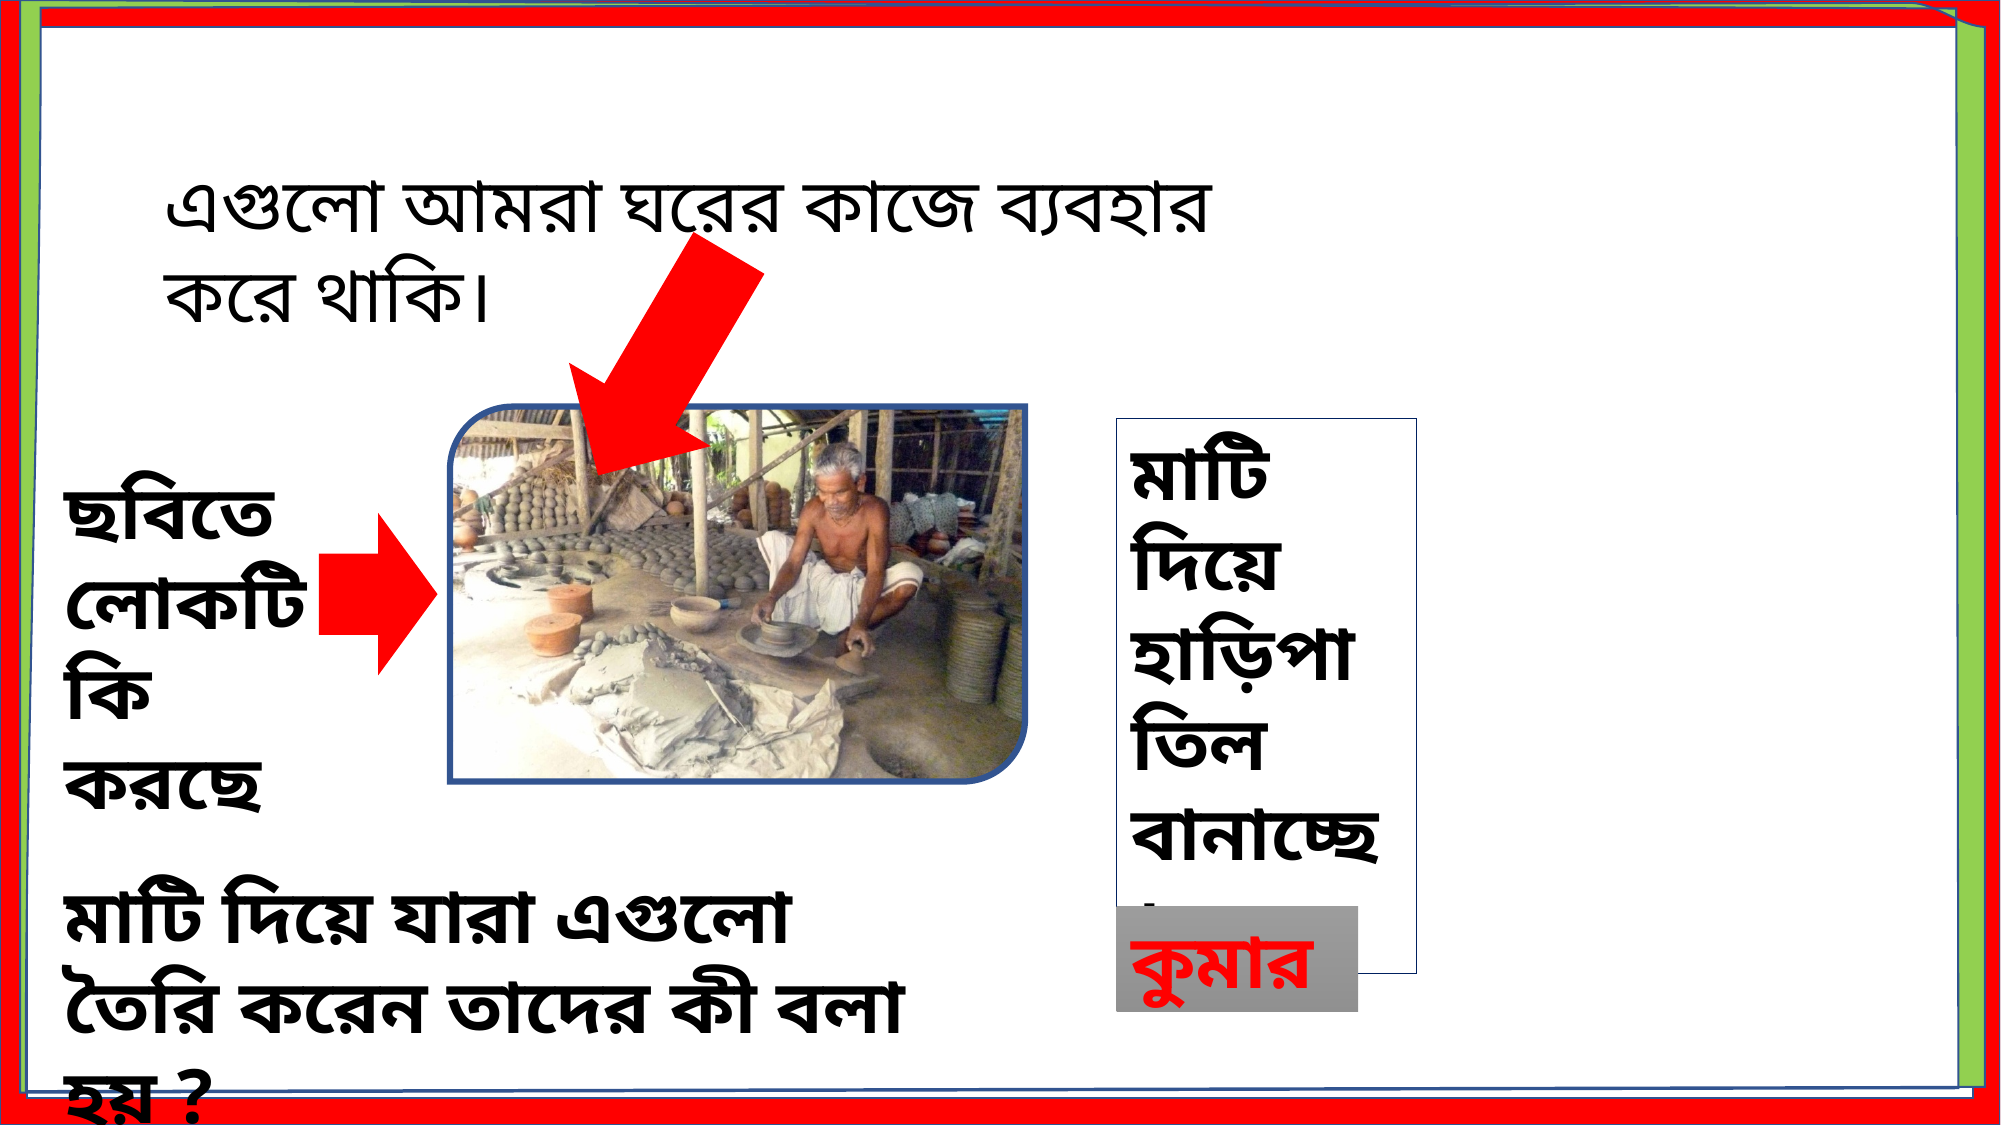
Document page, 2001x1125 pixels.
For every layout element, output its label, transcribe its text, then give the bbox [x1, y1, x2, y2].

text_box [567, 230, 766, 477]
text_box এগুলো আমরা ঘরের কাজে ব্যবহার করে থাকি। [149, 149, 1288, 345]
text_box [448, 405, 1027, 783]
text_box মাটি দিয়ে হাড়িপাতিল বানাচ্ছে। [1116, 418, 1417, 974]
text_box কুমার [1116, 906, 1359, 1012]
text_box [317, 509, 439, 679]
text_box মাটি দিয়ে যারা এগুলো তৈরি করেন তাদের কী বলা হয় ? [49, 860, 938, 1125]
text_box ছবিতে লোকটি কি করছে [49, 456, 350, 832]
